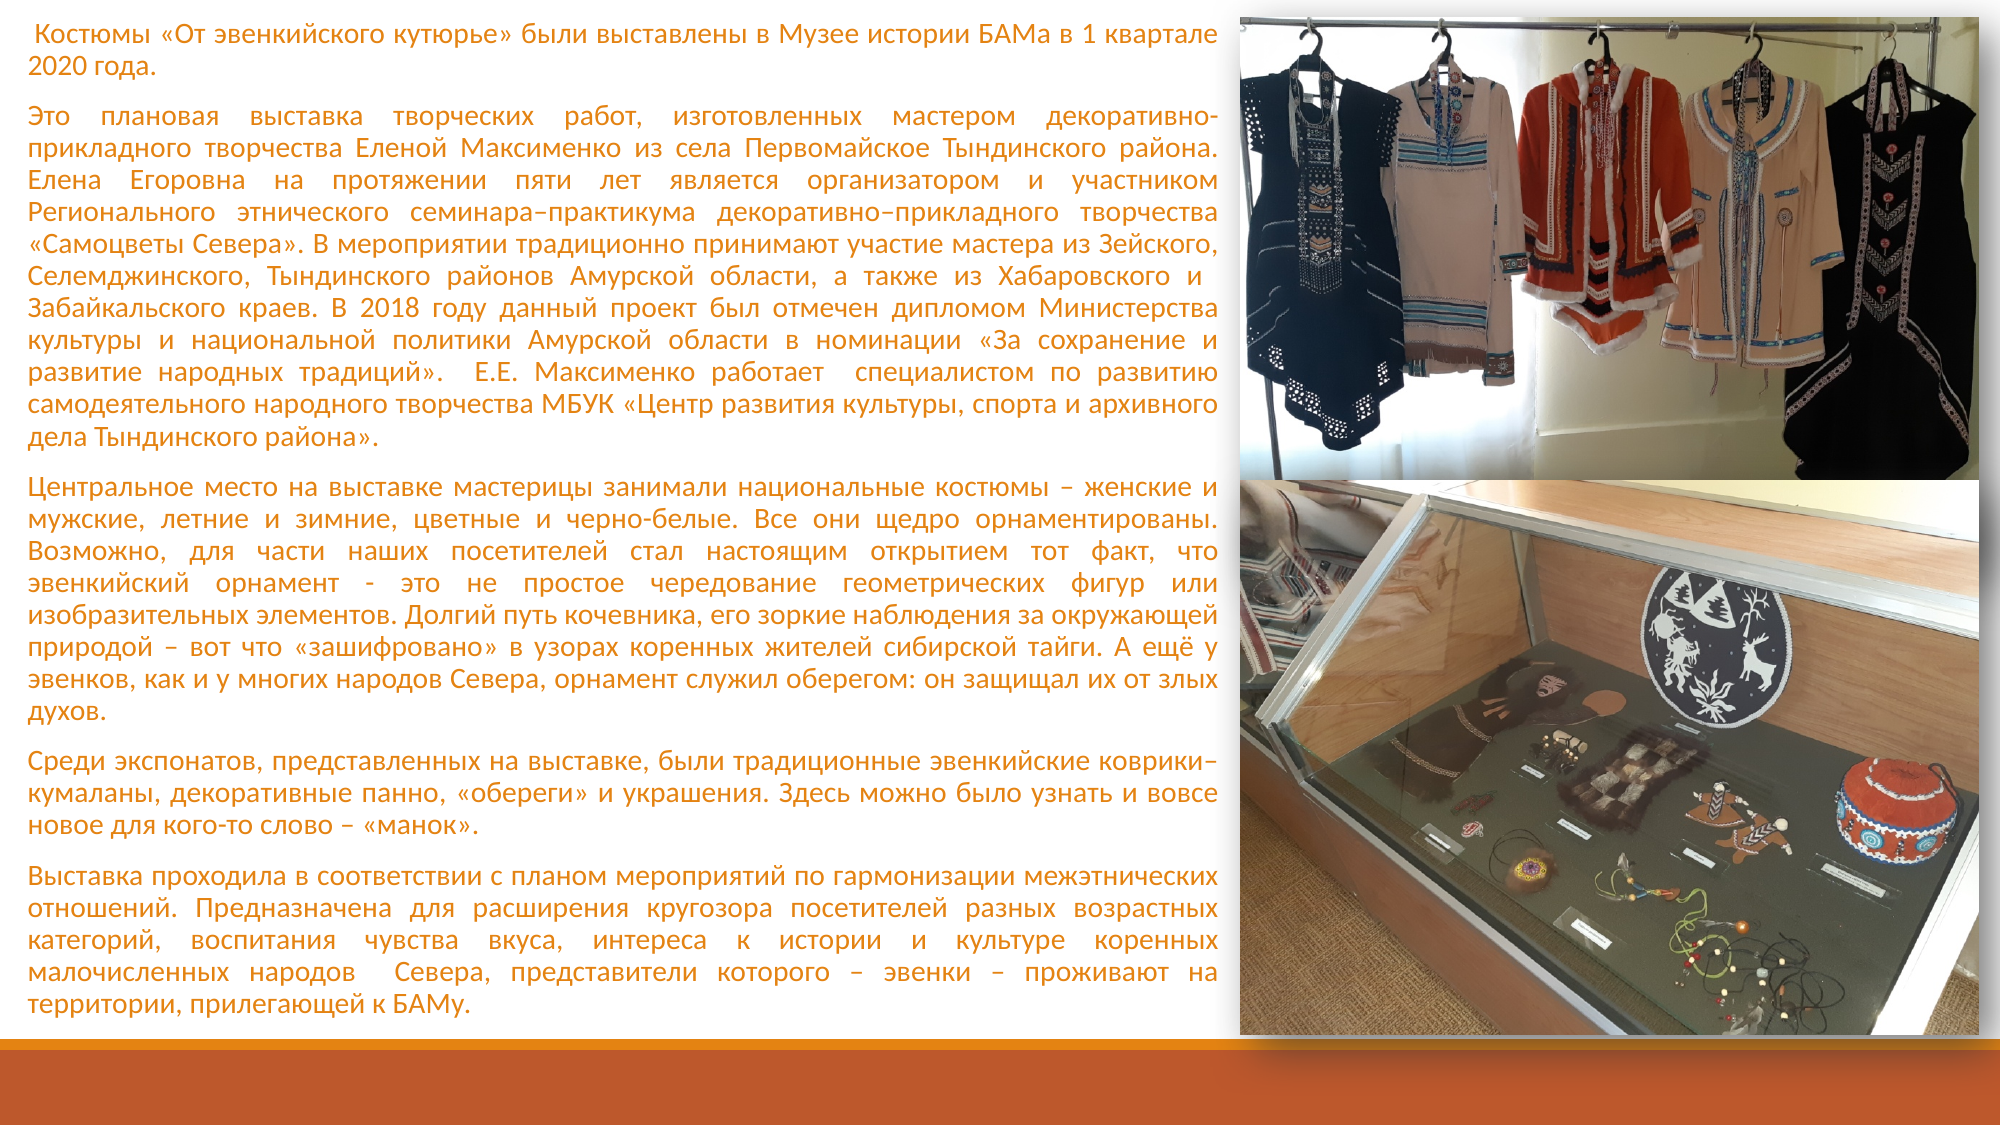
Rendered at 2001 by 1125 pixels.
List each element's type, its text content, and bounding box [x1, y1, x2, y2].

picture [1239, 16, 1979, 1036]
list Костюмы «От эвенкийского кутюрье» были выставлены в Музее истории БАМа в 1 квартале 2020 года. Это плановая выставка творческих работ, изготовленных мастером декоративно-прикладного творчества Еленой Максименко из села Первомайское Тындинского района. Елена Егоровна на протяжении пяти лет является организатором и участником Регионального этнического семинара–практикума декоративно–прикладного творчества «Самоцветы Севера». B мероприятии традиционно принимают участие мастера из Зейского, Селемджинского, Тындинского районов Амурской области, а также из Хабаровского и Забайкальского краев. В 2018 году данный проект был отмечен дипломом Министерства культуры и национальной политики Амурской области в номинации «За сохранение и развитие народных традиций». Е.Е. Максименко работает специалистом по развитию самодеятельного народного творчества МБУК «Центр развития культуры, спорта и архивного дела Тындинского района». Центральное место на выставке мастерицы занимали национальные костюмы – женские и мужские, летние и зимние, цветные и черно-белые. Все они щедро орнаментированы. Возможно, для части наших посетителей стал настоящим открытием тот факт, что эвенкийский орнамент - это не простое чередование геометрических фигур или изобразительных элементов. Долгий путь кочевника, его зоркие наблюдения за окружающей природой – вот что «зашифровано» в узорах коренных жителей сибирской тайги. А ещё у эвенков, как и у многих народов Севера, орнамент служил оберегом: он защищал их от злых духов. Среди экспонатов, представленных на выставке, были традиционные эвенкийские коврики–кумаланы, декоративные панно, «обереги» и украшения. Здесь можно было узнать и вовсе новое для кого-то слово – «манок». Выставка проходила в соответствии с планом мероприятий по гармонизации межэтнических отношений. Предназначена для расширения кругозора посетителей разных возрастных категорий, воспитания чувства вкуса, интереса к истории и культуре коренных малочисленных народов Севера, представители которого – эвенки – проживают на территории, прилегающей к БАМу. [14, 9, 1220, 1038]
